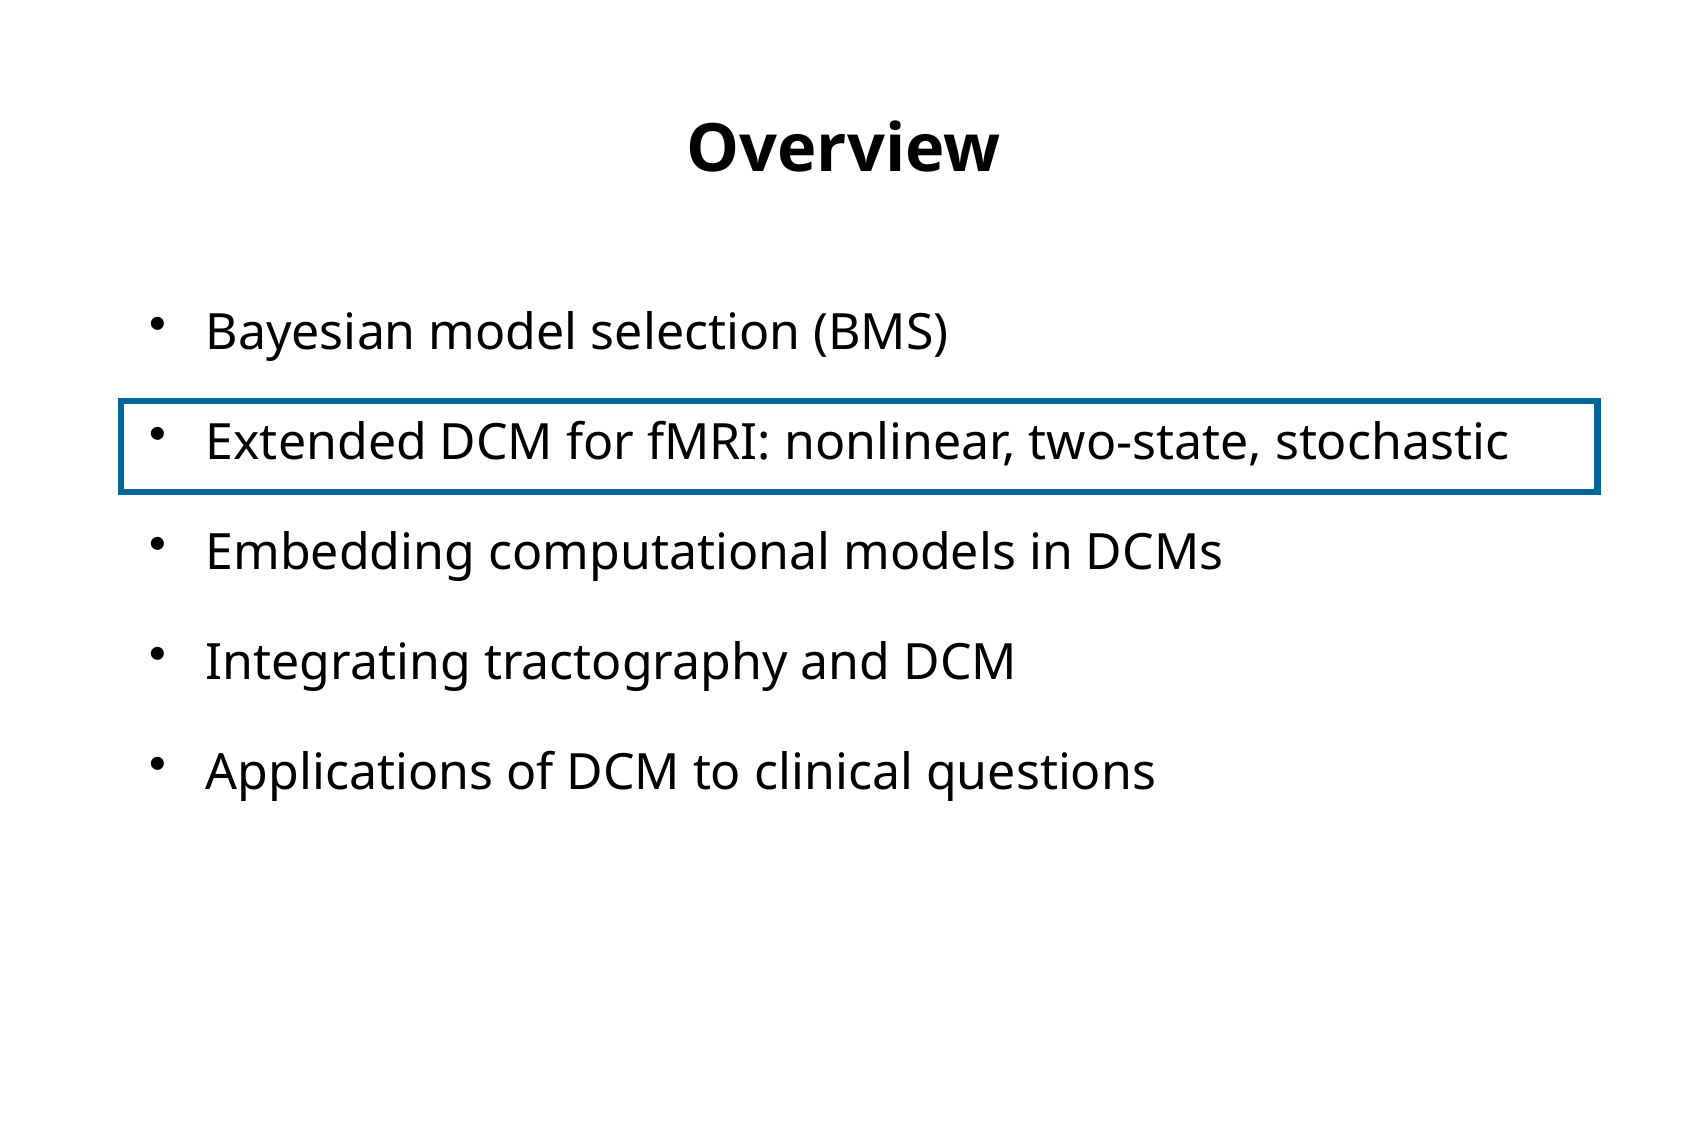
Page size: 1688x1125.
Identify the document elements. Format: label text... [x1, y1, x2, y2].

text_box Bayesian model selection (BMS) Extended DCM for fMRI: nonlinear, two-state, stochastic Embedding computational models in DCMs Integrating tractography and DCM Applications of DCM to clinical questions [134, 292, 1634, 946]
text_box [121, 400, 1598, 493]
text_box Overview [126, 73, 1561, 216]
